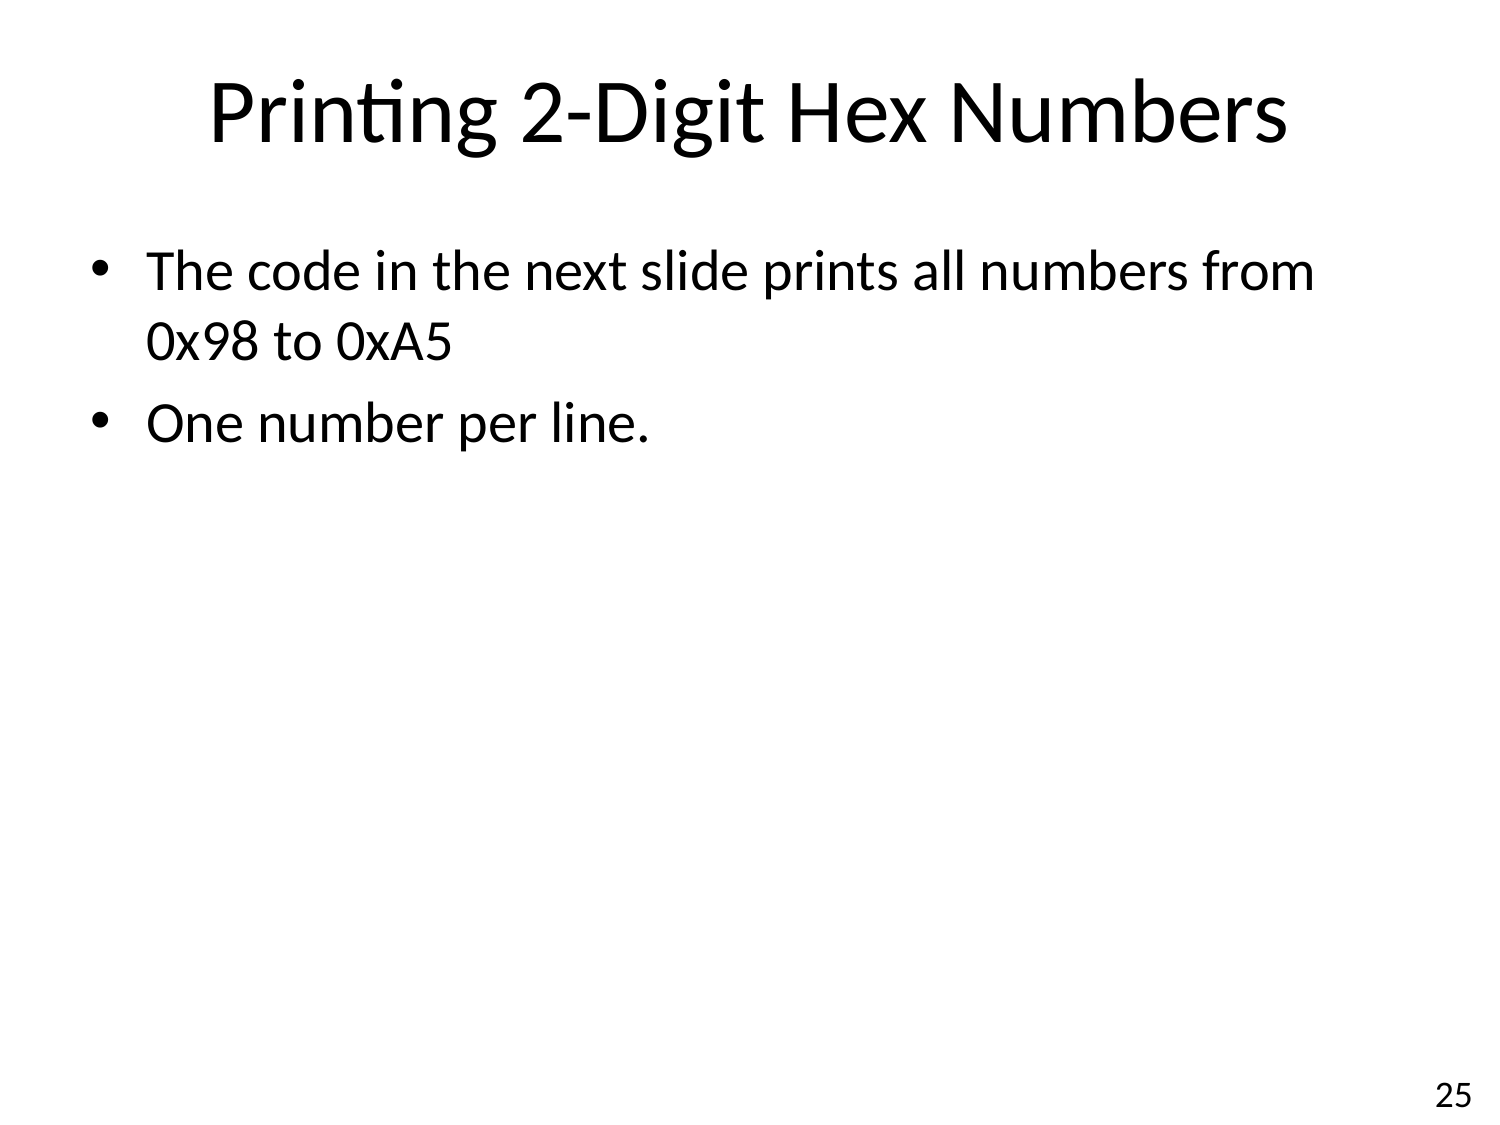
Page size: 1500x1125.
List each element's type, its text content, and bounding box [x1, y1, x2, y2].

list The code in the next slide prints all numbers from 0x98 to 0xA5 One number per line. [75, 224, 1425, 1050]
slide_number 25 [1137, 1062, 1488, 1123]
title Printing 2-Digit Hex Numbers [75, 12, 1425, 200]
